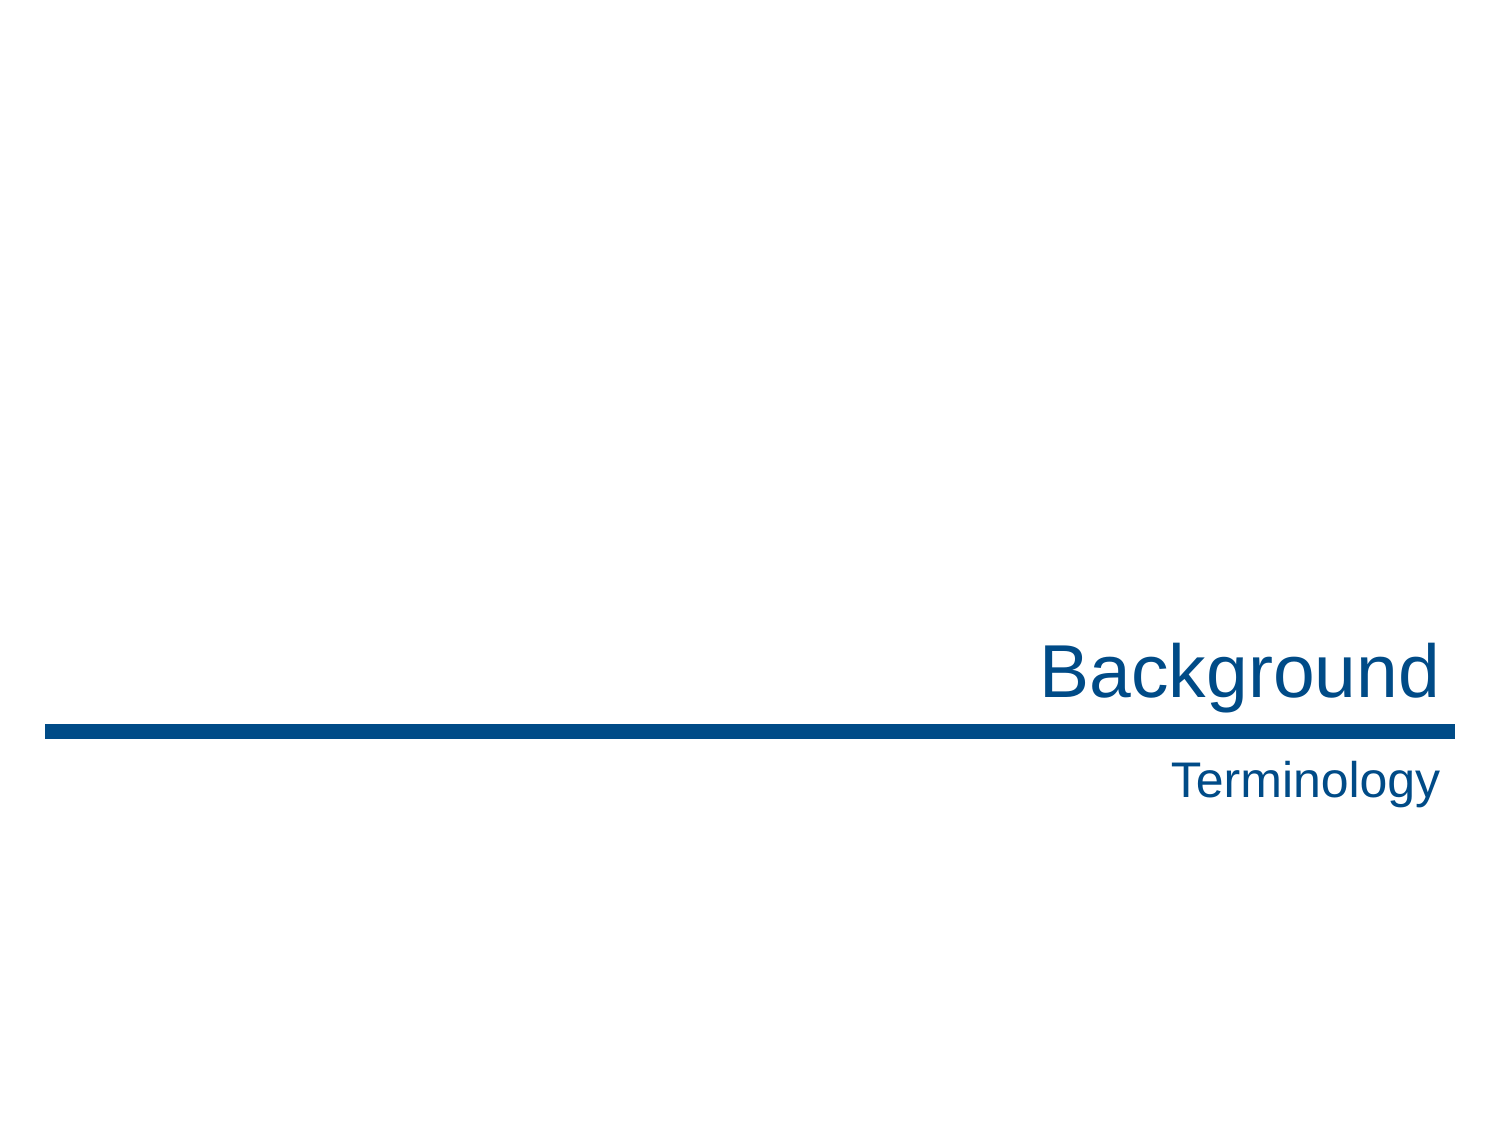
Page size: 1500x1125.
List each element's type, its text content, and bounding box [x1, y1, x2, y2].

title Background [60, 497, 1455, 721]
list Terminology [333, 739, 1455, 986]
